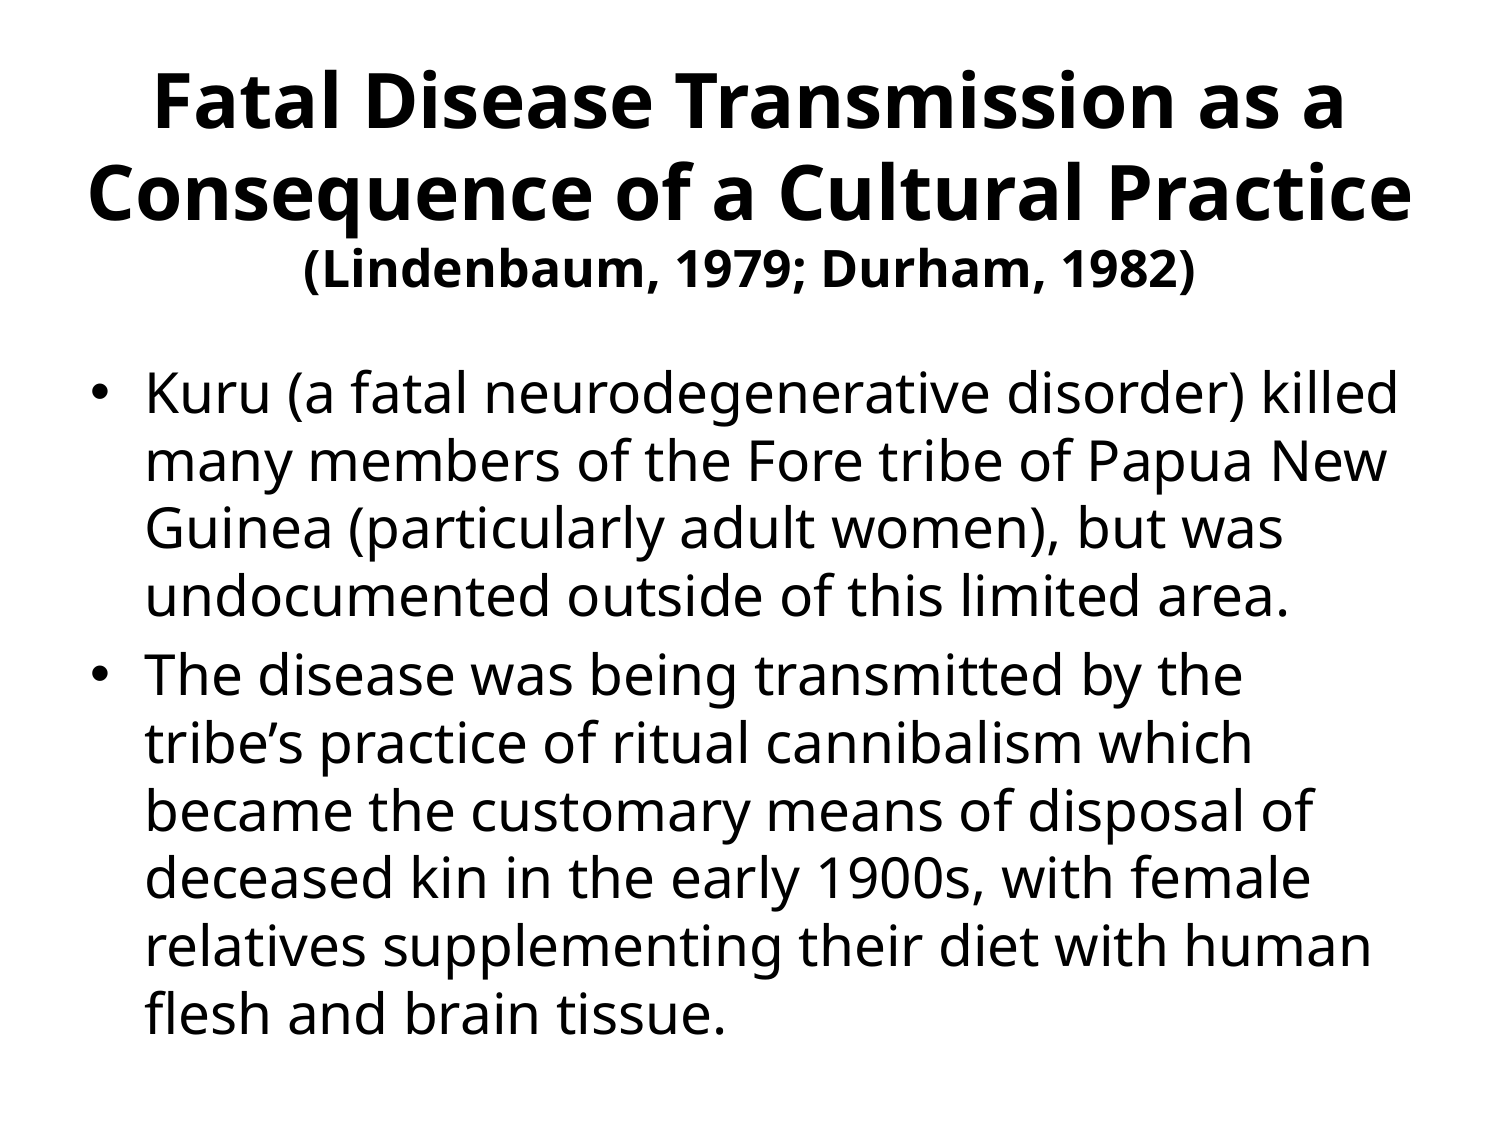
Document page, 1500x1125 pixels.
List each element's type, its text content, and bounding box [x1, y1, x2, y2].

list Kuru (a fatal neurodegenerative disorder) killed many members of the Fore tribe of Papua New Guinea (particularly adult women), but was undocumented outside of this limited area. The disease was being transmitted by the tribe’s practice of ritual cannibalism which became the customary means of disposal of deceased kin in the early 1900s, with female relatives supplementing their diet with human flesh and brain tissue. [75, 349, 1425, 1076]
title Fatal Disease Transmission as a Consequence of a Cultural Practice (Lindenbaum, 1979; Durham, 1982) [64, 42, 1436, 308]
